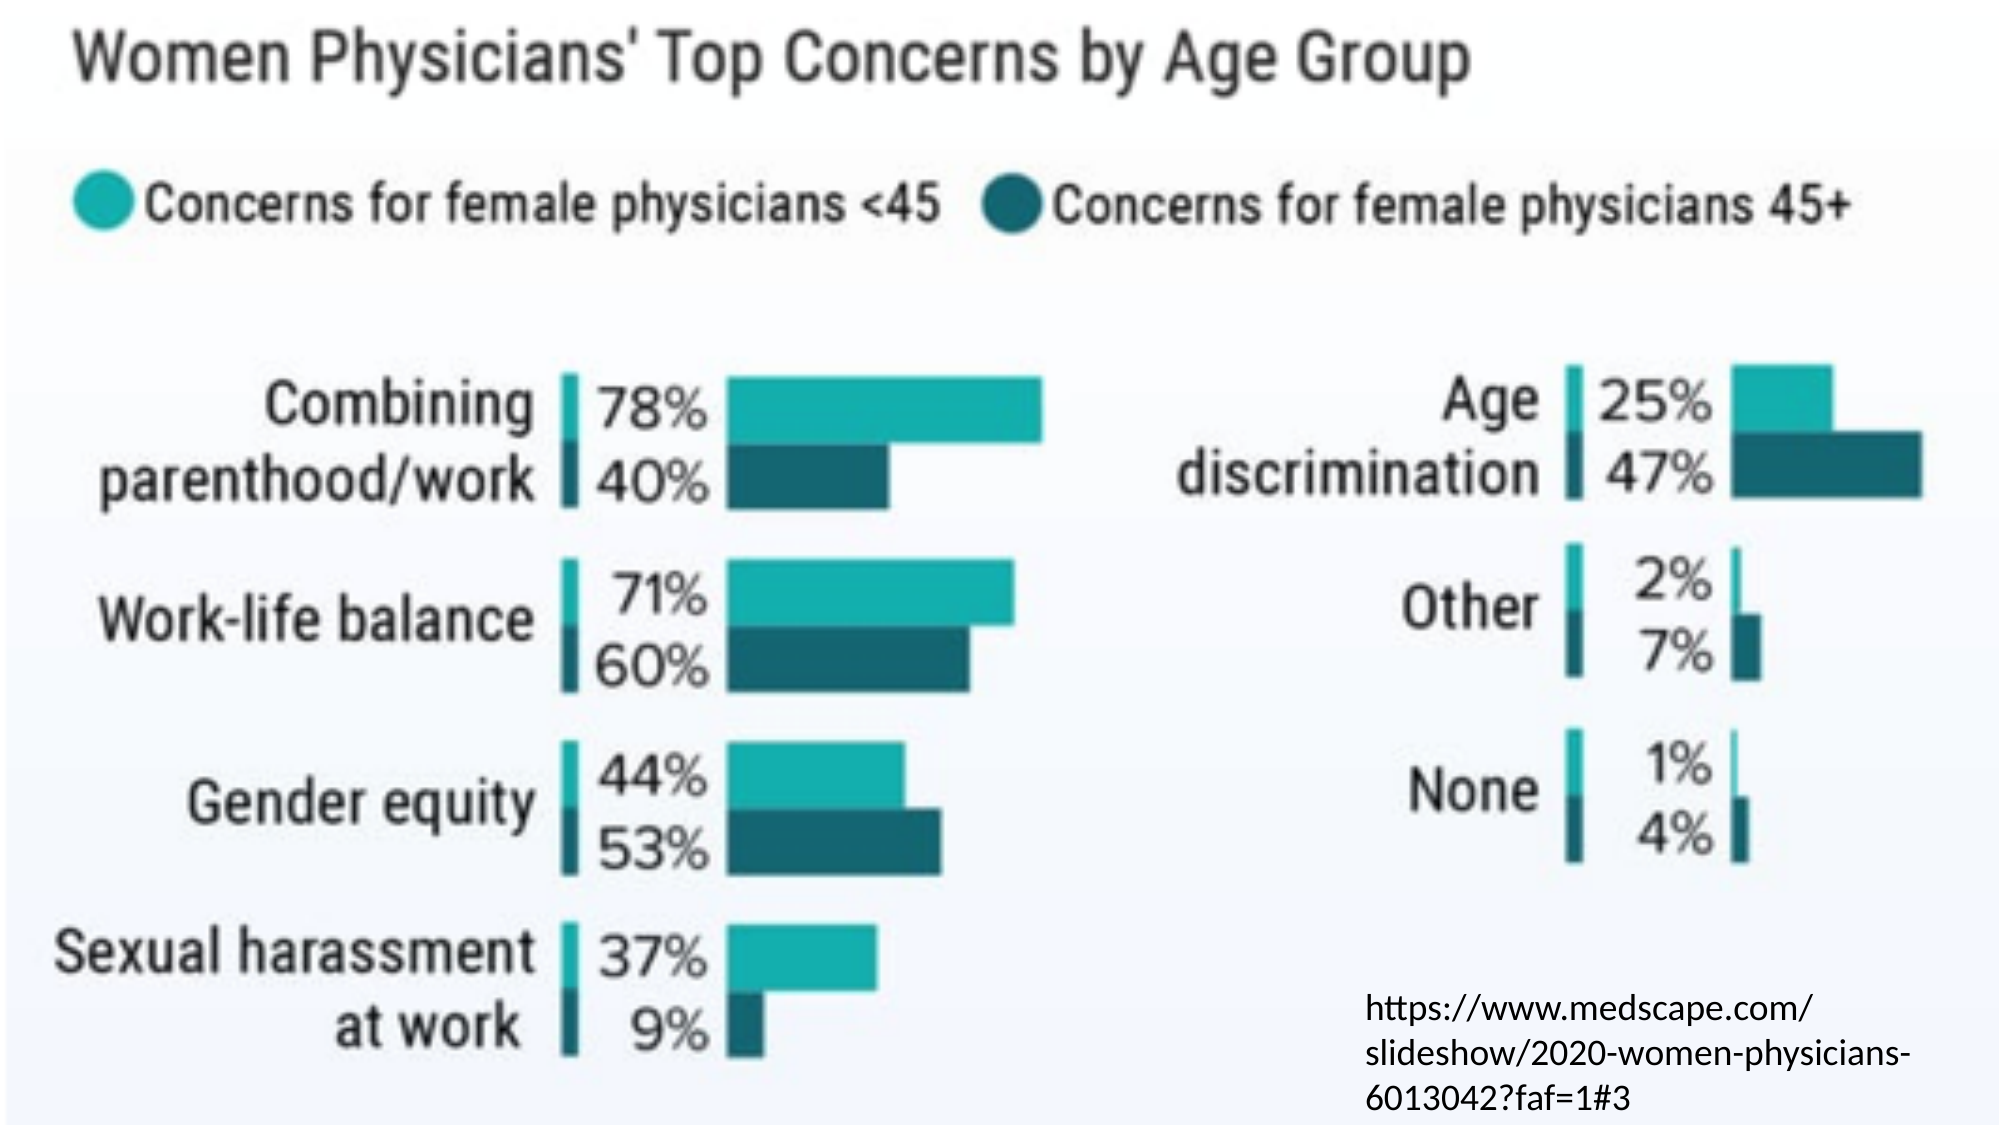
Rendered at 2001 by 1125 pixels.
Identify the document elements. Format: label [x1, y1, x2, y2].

list [0, 0, 1999, 1125]
